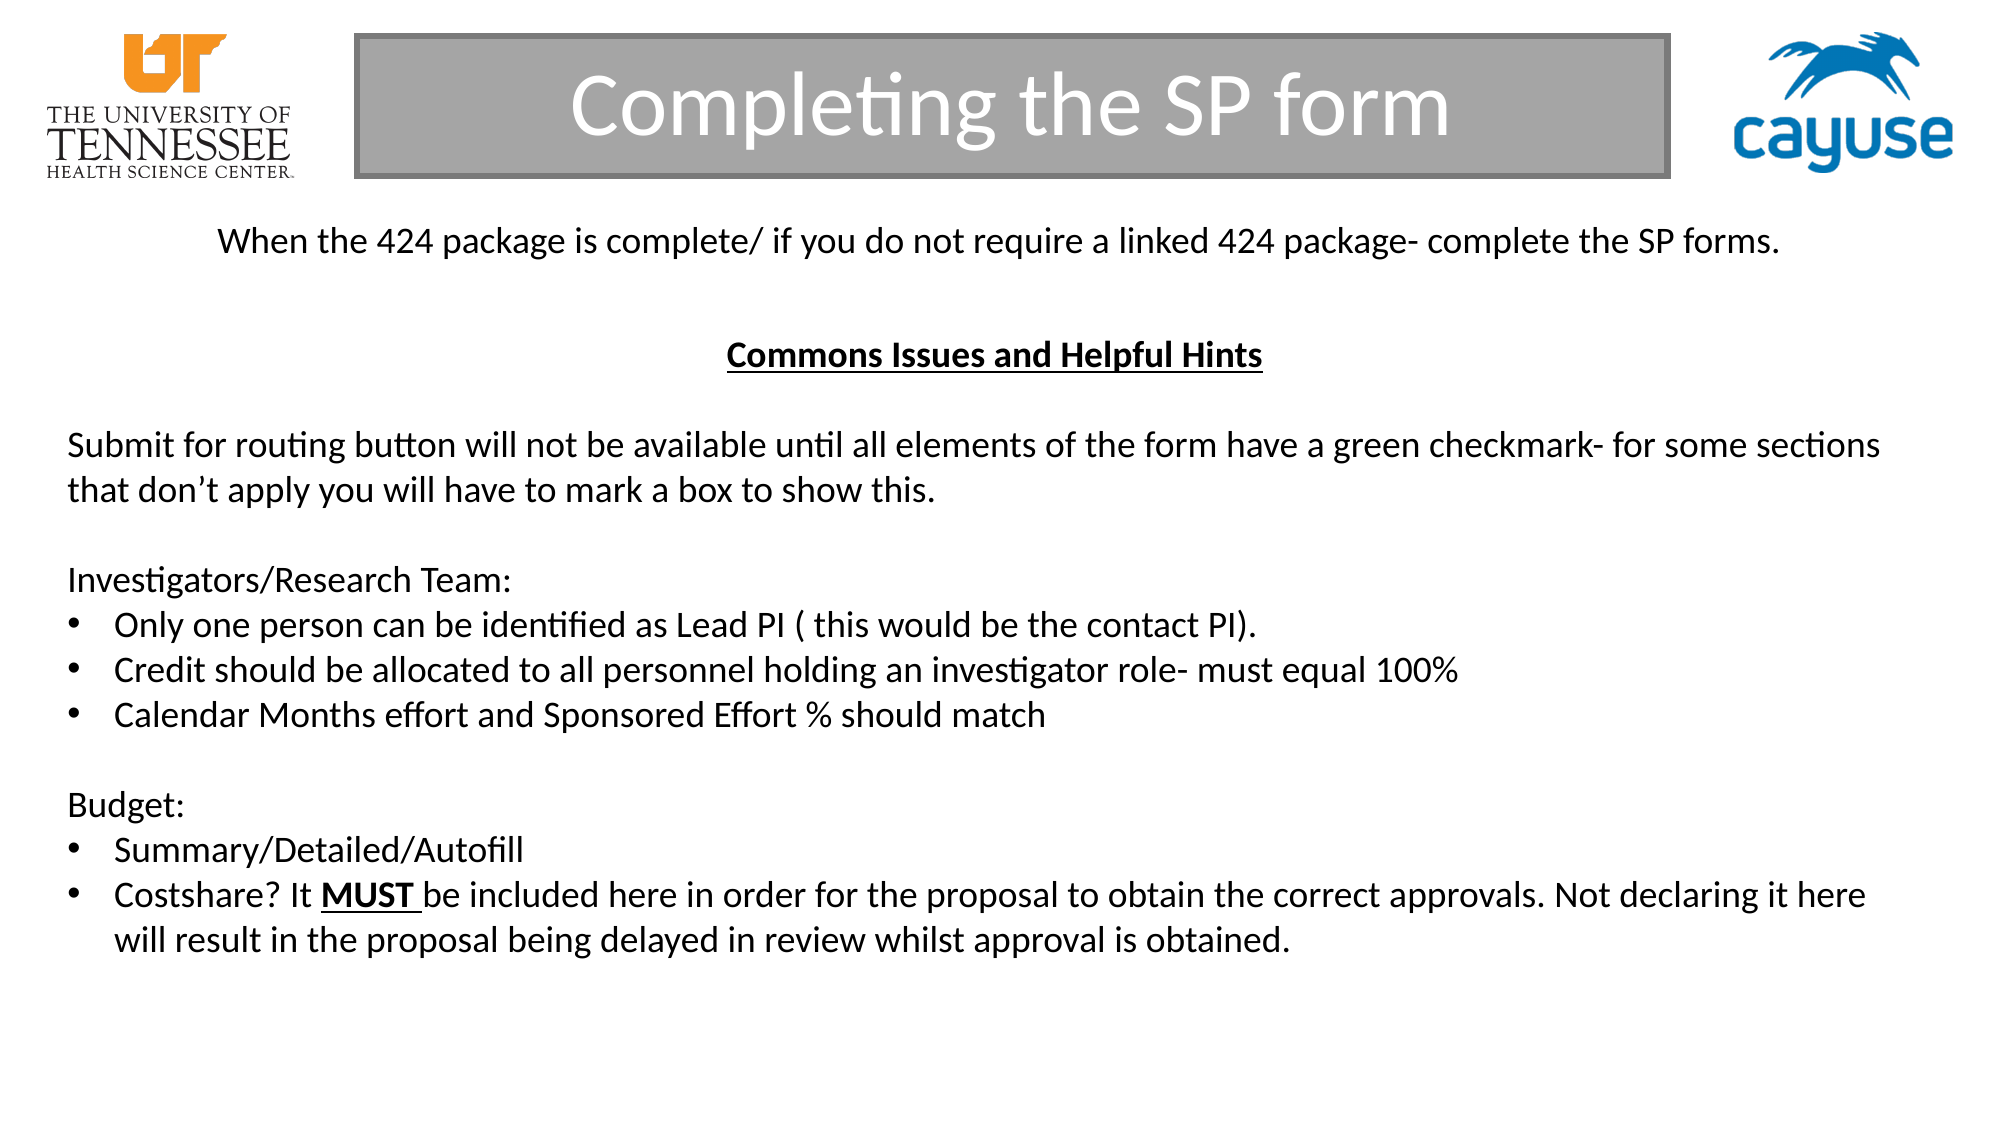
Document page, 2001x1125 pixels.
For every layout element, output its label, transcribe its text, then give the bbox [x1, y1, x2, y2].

text_box Completing the SP form [356, 35, 1669, 177]
text_box Commons Issues and Helpful Hints Submit for routing button will not be available until all elements of the form have a green checkmark- for some sections that don’t apply you will have to mark a box to show this. Investigators/Research Team: Only one person can be identified as Lead PI ( this would be the contact PI). Credit should be allocated to all personnel holding an investigator role- must equal 100% Calendar Months effort and Sponsored Effort % should match Budget: Summary/Detailed/Autofill Costshare? It MUST be included here in order for the proposal to obtain the correct approvals. Not declaring it here will result in the proposal being delayed in review whilst approval is obtained. [52, 323, 1938, 1013]
picture [1717, 31, 1971, 173]
picture [16, 3, 325, 209]
text_box When the 424 package is complete/ if you do not require a linked 424 package- complete the SP forms. [202, 208, 1798, 269]
